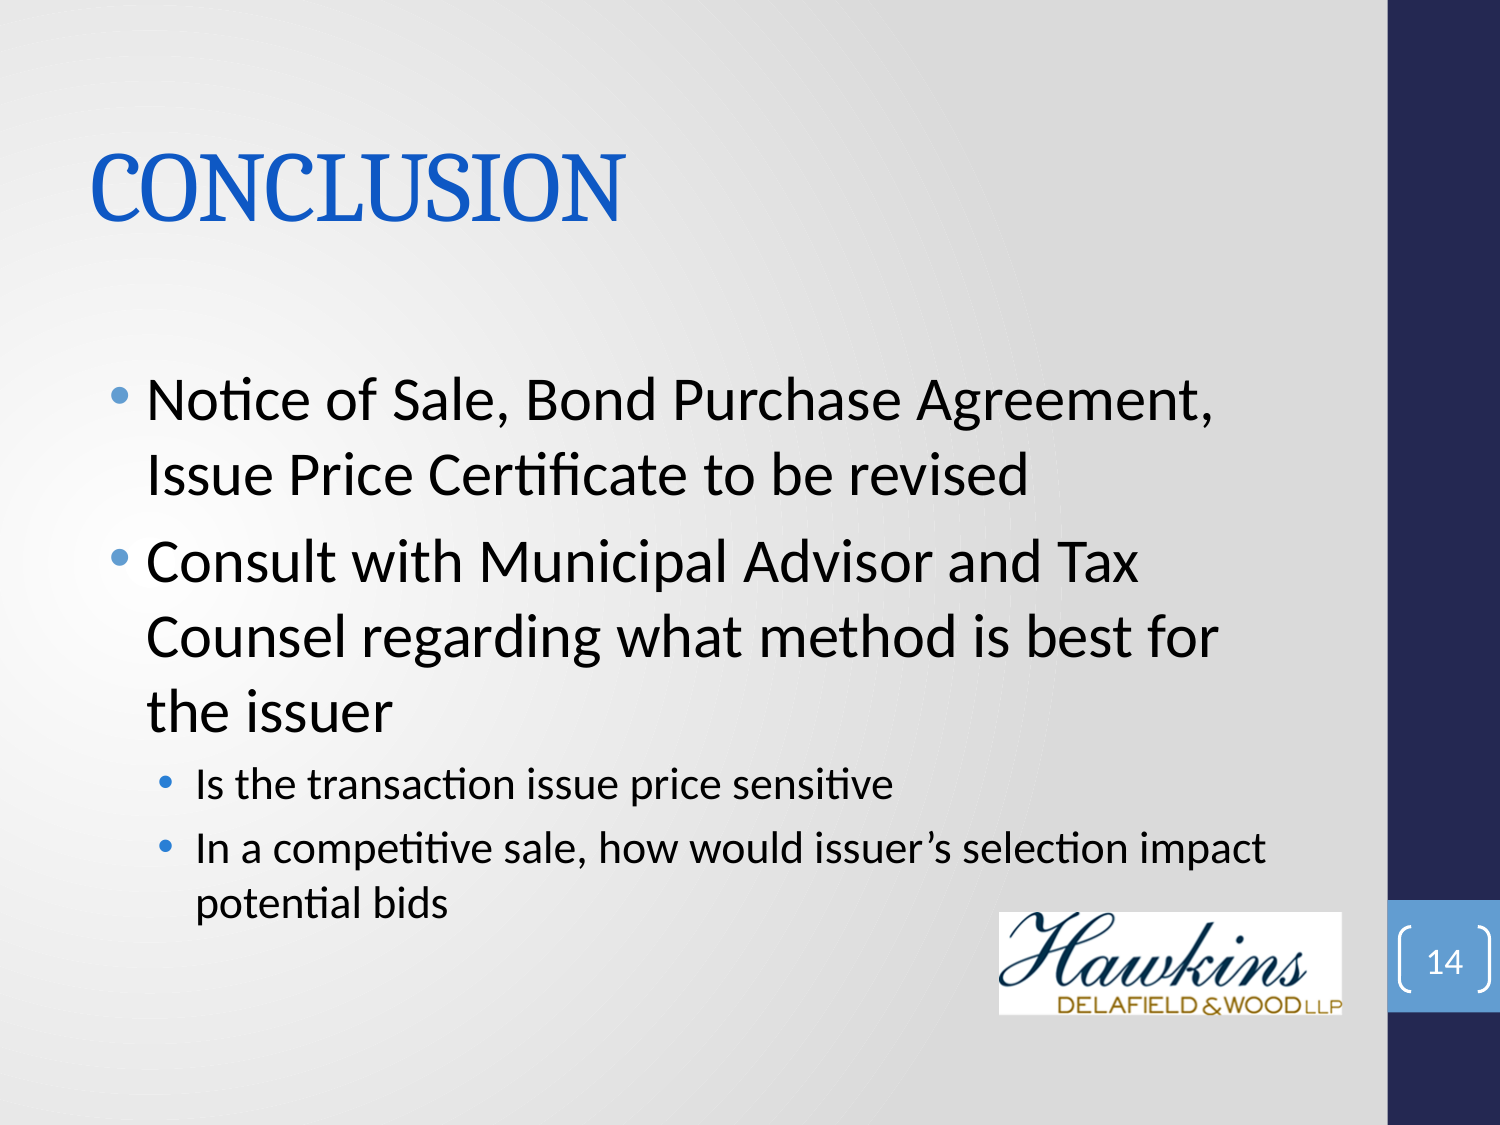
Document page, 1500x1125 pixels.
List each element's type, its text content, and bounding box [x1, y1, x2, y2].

slide_number 14 [1397, 925, 1492, 994]
list Notice of Sale, Bond Purchase Agreement, Issue Price Certificate to be revised Consult with Municipal Advisor and Tax Counsel regarding what method is best for the issuer Is the transaction issue price sensitive In a competitive sale, how would issuer’s selection impact potential bids [75, 350, 1325, 1050]
picture [999, 911, 1344, 1017]
title CONCLUSION [75, 62, 1325, 300]
